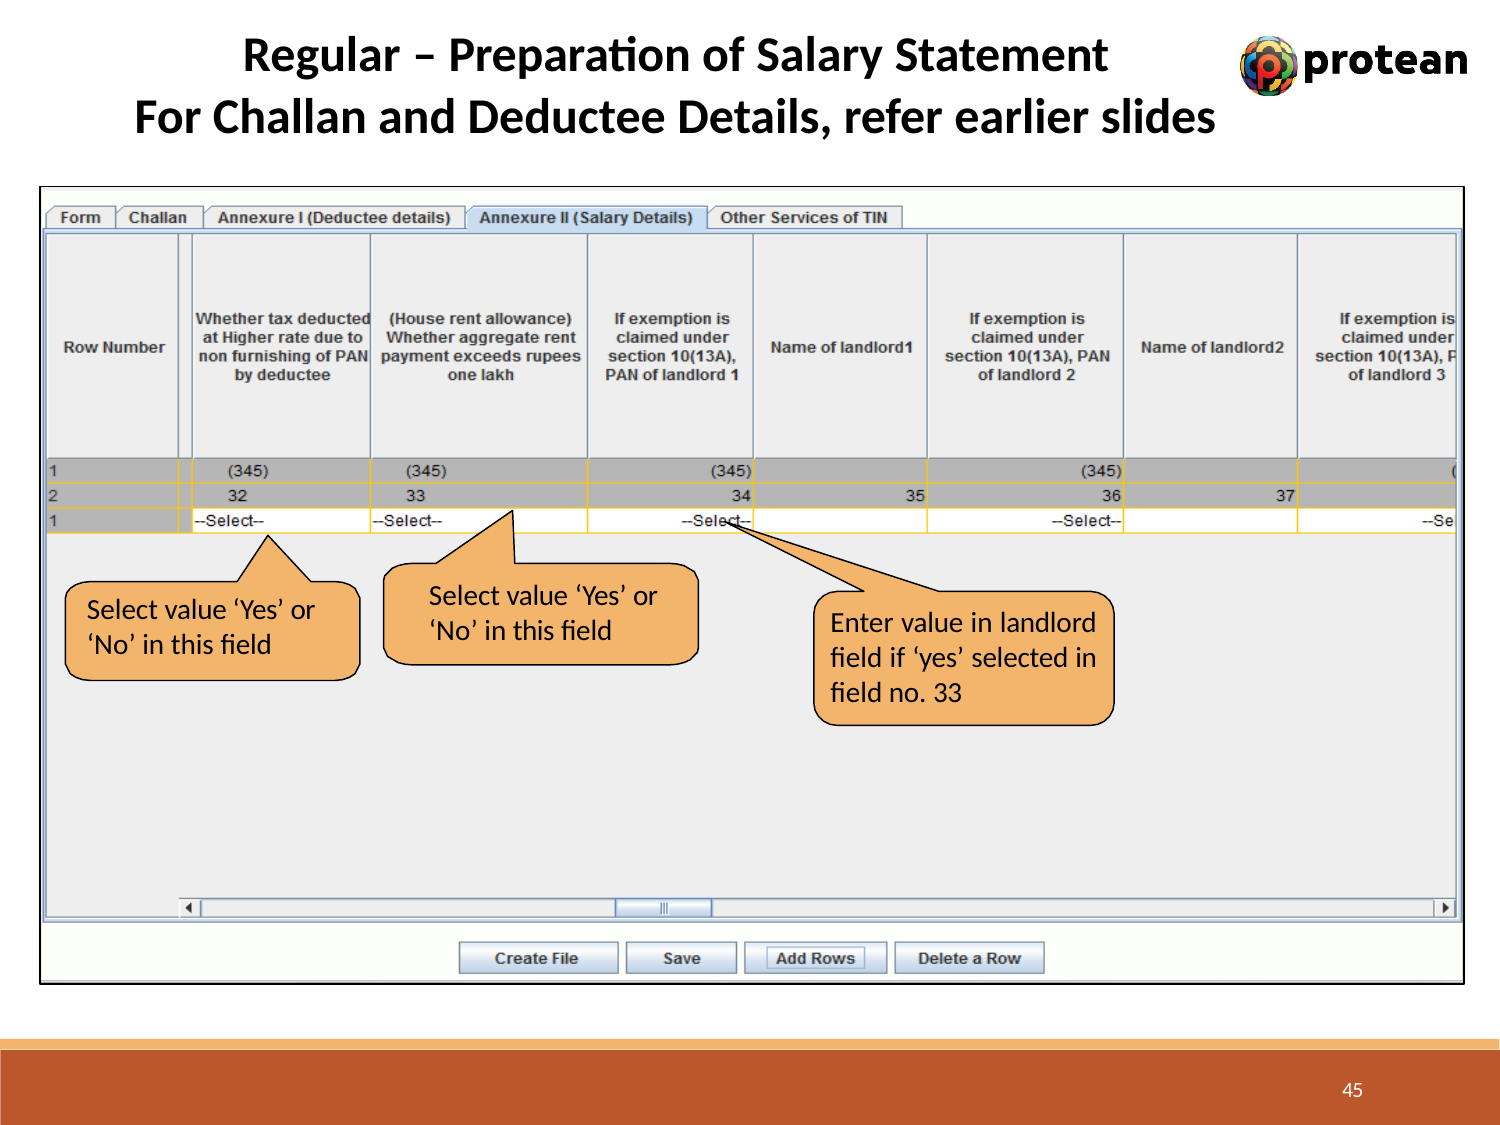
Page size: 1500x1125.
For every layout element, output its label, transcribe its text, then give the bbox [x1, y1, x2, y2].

picture [1226, 6, 1483, 123]
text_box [382, 509, 700, 666]
slide_number 45 [1335, 1078, 1373, 1125]
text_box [38, 185, 1466, 986]
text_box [723, 520, 1116, 727]
title Regular – Preparation of Salary Statement For Challan and Deductee Details, refer earlier slides [104, 0, 1230, 184]
